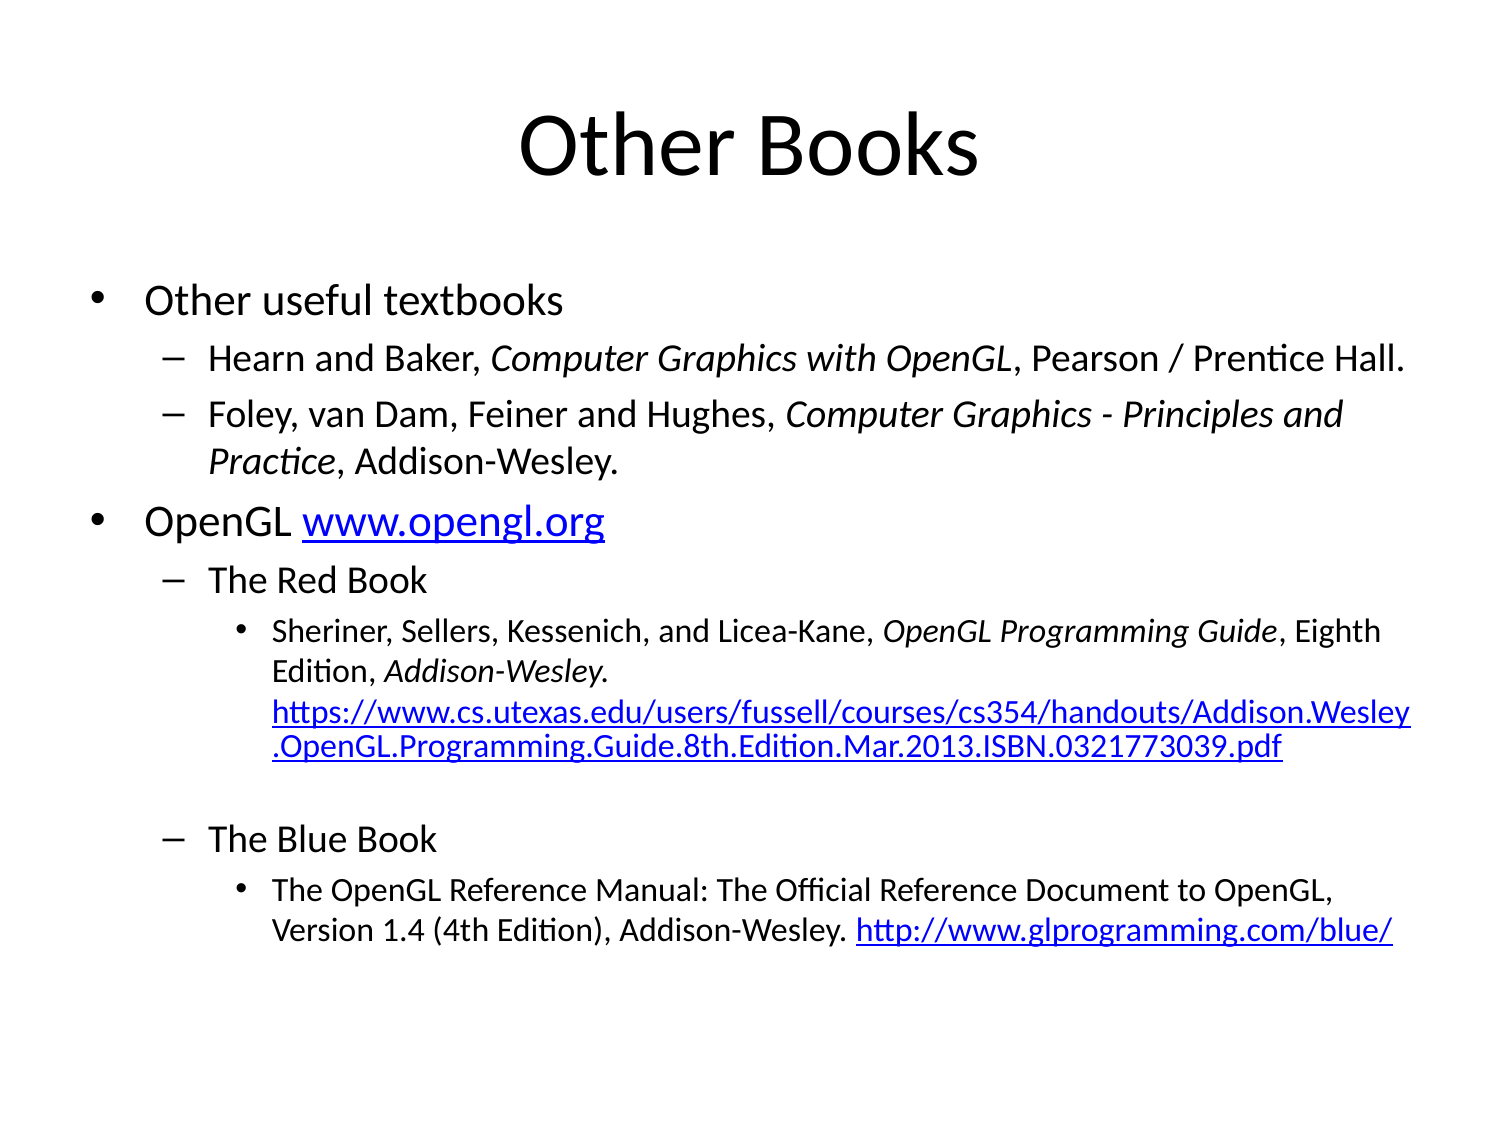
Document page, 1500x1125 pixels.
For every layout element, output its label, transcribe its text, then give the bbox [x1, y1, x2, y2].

text_box Other useful textbooks Hearn and Baker, Computer Graphics with OpenGL, Pearson / Prentice Hall. Foley, van Dam, Feiner and Hughes, Computer Graphics - Principles and Practice, Addison-Wesley. OpenGL www.opengl.org The Red Book Sheriner, Sellers, Kessenich, and Licea-Kane, OpenGL Programming Guide, Eighth Edition, Addison-Wesley. https://www.cs.utexas.edu/users/fussell/courses/cs354/handouts/Addison.Wesley.OpenGL.Programming.Guide.8th.Edition.Mar.2013.ISBN.0321773039.pdf The Blue Book The OpenGL Reference Manual: The Official Reference Document to OpenGL, Version 1.4 (4th Edition), Addison-Wesley. http://www.glprogramming.com/blue/ [75, 262, 1425, 1005]
text_box Other Books [75, 45, 1425, 233]
